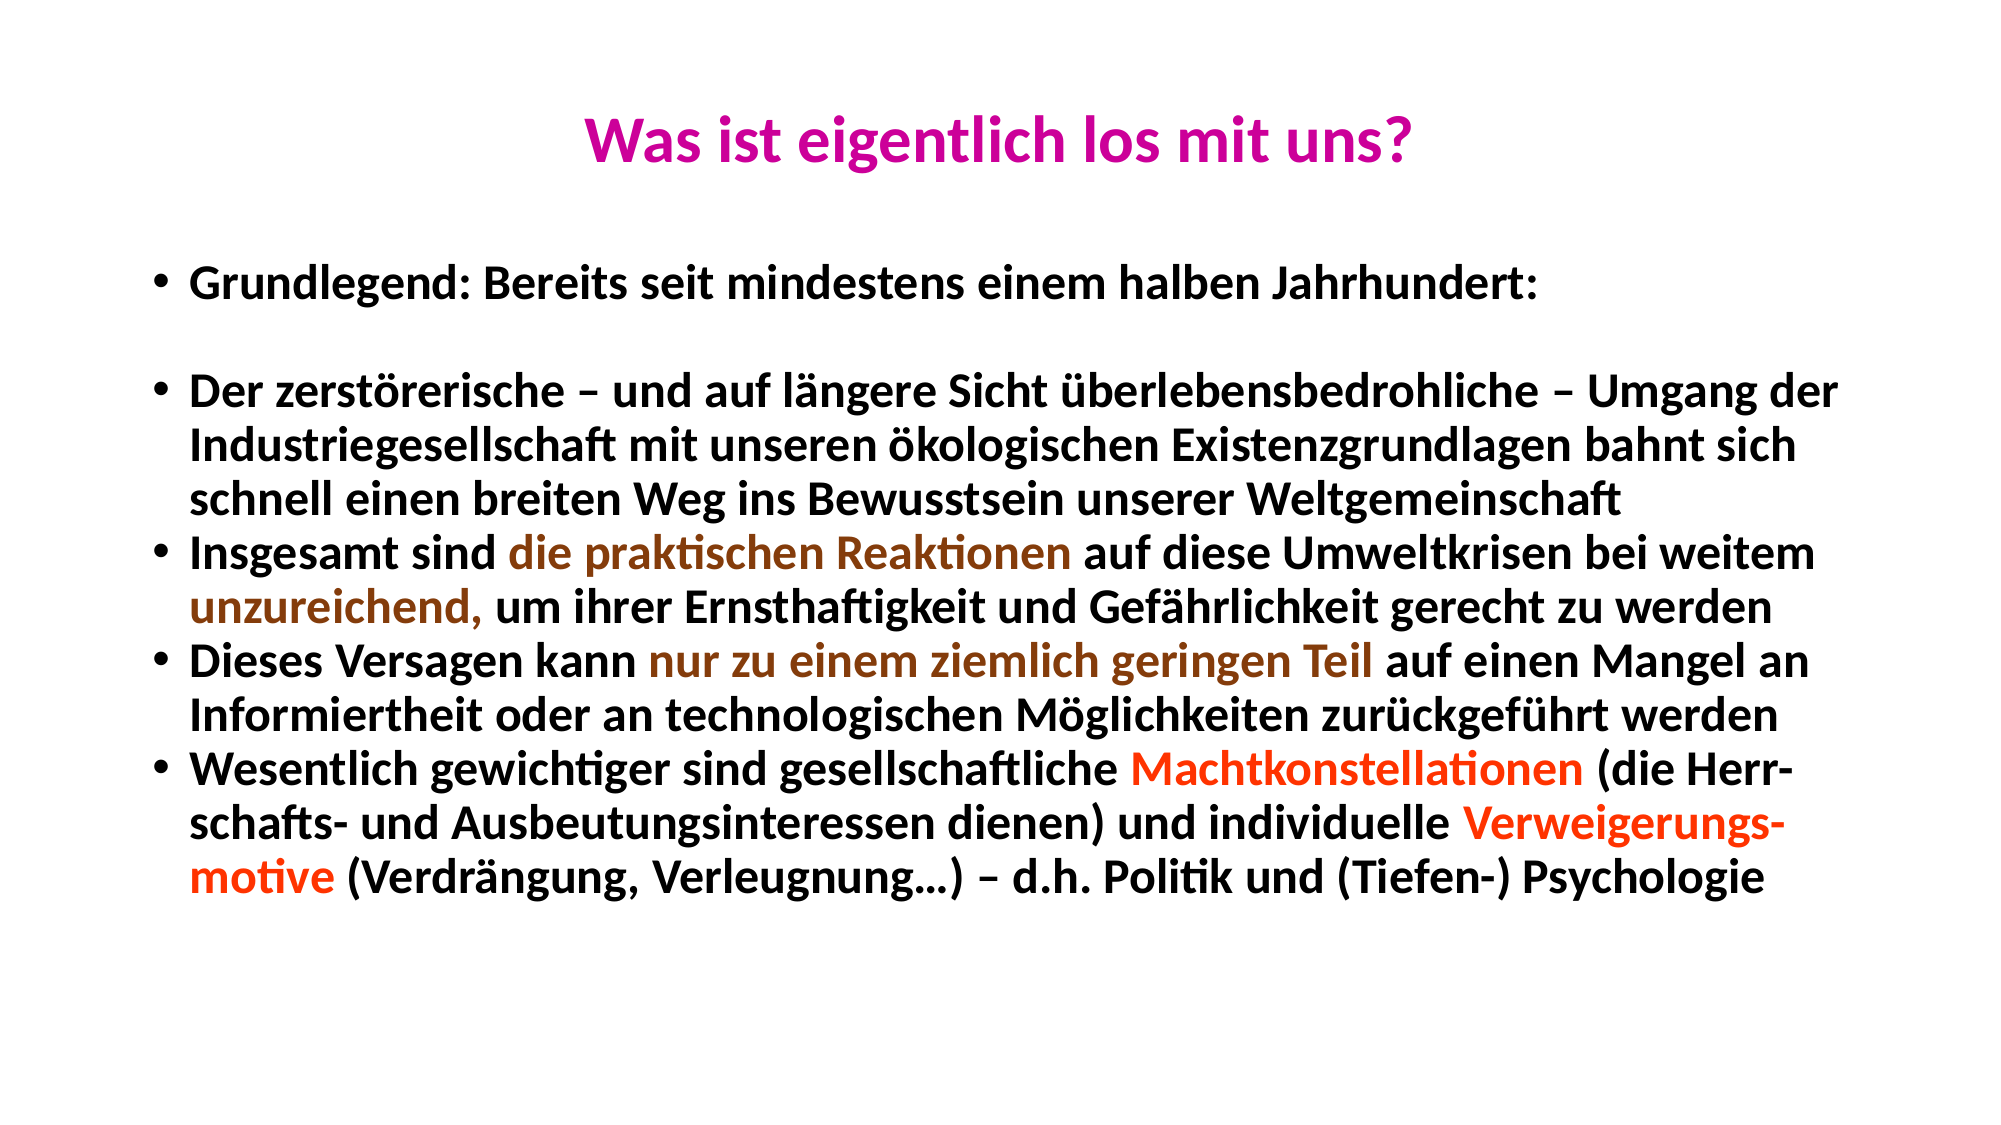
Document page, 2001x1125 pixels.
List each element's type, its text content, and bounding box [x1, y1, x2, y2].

text_box Grundlegend: Bereits seit mindestens einem halben Jahrhundert: Der zerstörerische – und auf längere Sicht überlebensbedrohliche – Umgang der Industriegesellschaft mit unseren ökologischen Existenzgrundlagen bahnt sich schnell einen breiten Weg ins Bewusstsein unserer Weltgemeinschaft Insgesamt sind die praktischen Reaktionen auf diese Umweltkrisen bei weitem unzureichend, um ihrer Ernsthaftigkeit und Gefährlichkeit gerecht zu werden Dieses Versagen kann nur zu einem ziemlich geringen Teil auf einen Mangel an Informiertheit oder an technologischen Möglichkeiten zurückgeführt werden Wesentlich gewichtiger sind gesellschaftliche Machtkonstellationen (die Herr-schafts- und Ausbeutungsinteressen dienen) und individuelle Verweigerungs-motive (Verdrängung, Verleugnung…) – d.h. Politik und (Tiefen-) Psychologie [137, 248, 1863, 1041]
text_box Was ist eigentlich los mit uns? [137, 59, 1863, 222]
